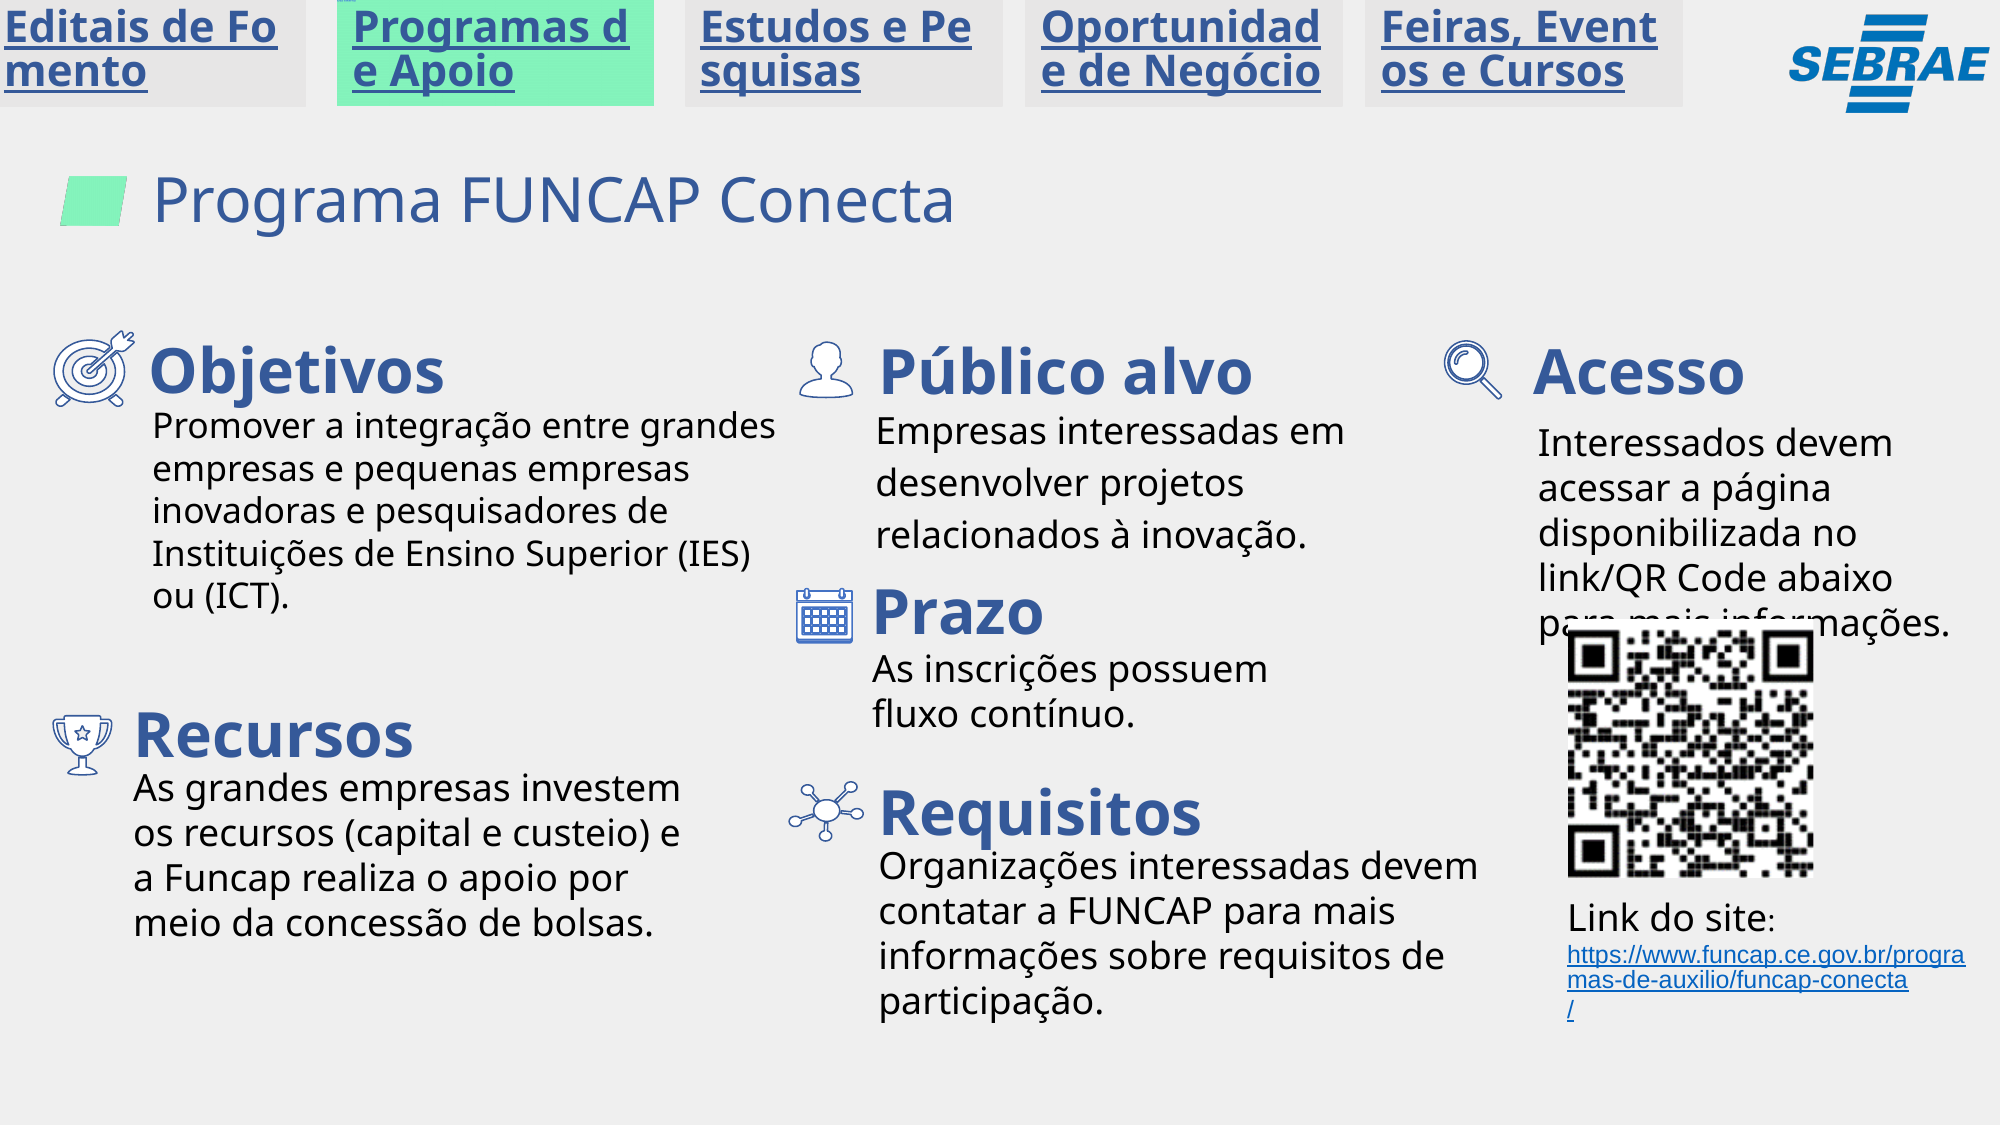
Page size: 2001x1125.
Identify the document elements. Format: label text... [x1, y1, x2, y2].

text_box As grandes empresas investem os recursos (capital e custeio) e a Funcap realiza o apoio por meio da concessão de bolsas. [118, 749, 716, 1125]
text_box [1025, 74, 1342, 107]
text_box Público alvo [863, 316, 1291, 385]
text_box Editais de Fomento [0, 0, 306, 74]
text_box Interessados devem acessar a página disponibilizada no link/QR Code abaixo para mais informações. [1522, 403, 1971, 659]
text_box Oportunidade de Negócio [1025, 0, 1342, 74]
text_box Requisitos [863, 758, 1291, 826]
text_box [685, 0, 1003, 107]
picture [60, 175, 127, 226]
text_box Estudos e Pesquisas [685, 0, 1002, 74]
text_box Promover a integração entre grandes empresas e pequenas empresas inovadoras e pesquisadores de Instituições de Ensino Superior (IES) ou (ICT). [137, 388, 797, 632]
text_box Objetivos [133, 315, 562, 388]
text_box Prazo [856, 557, 1285, 629]
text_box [1444, 340, 1502, 400]
text_box Recursos [118, 679, 547, 749]
picture [1567, 618, 1814, 879]
text_box Organizações interessadas devem contatar a FUNCAP para mais informações sobre requisitos de participação. [863, 826, 1537, 1125]
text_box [789, 781, 864, 842]
picture [336, 0, 654, 106]
text_box Acesso [1518, 316, 1947, 422]
picture [1777, 10, 2000, 120]
text_box Link do site: https://www.funcap.ce.gov.br/programas-de-auxilio/funcap-conecta/ [1552, 879, 2000, 1125]
text_box Programa FUNCAP Conecta [137, 144, 1962, 250]
text_box As inscrições possuem fluxo contínuo. [857, 629, 1350, 750]
text_box [800, 342, 853, 398]
text_box Feiras, Eventos e Cursos [1365, 0, 1682, 74]
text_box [52, 715, 112, 776]
text_box [1365, 74, 1682, 107]
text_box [796, 588, 853, 644]
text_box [53, 330, 135, 407]
text_box [0, 74, 306, 107]
text_box Empresas interessadas em desenvolver projetos relacionados à inovação. [860, 385, 1442, 571]
